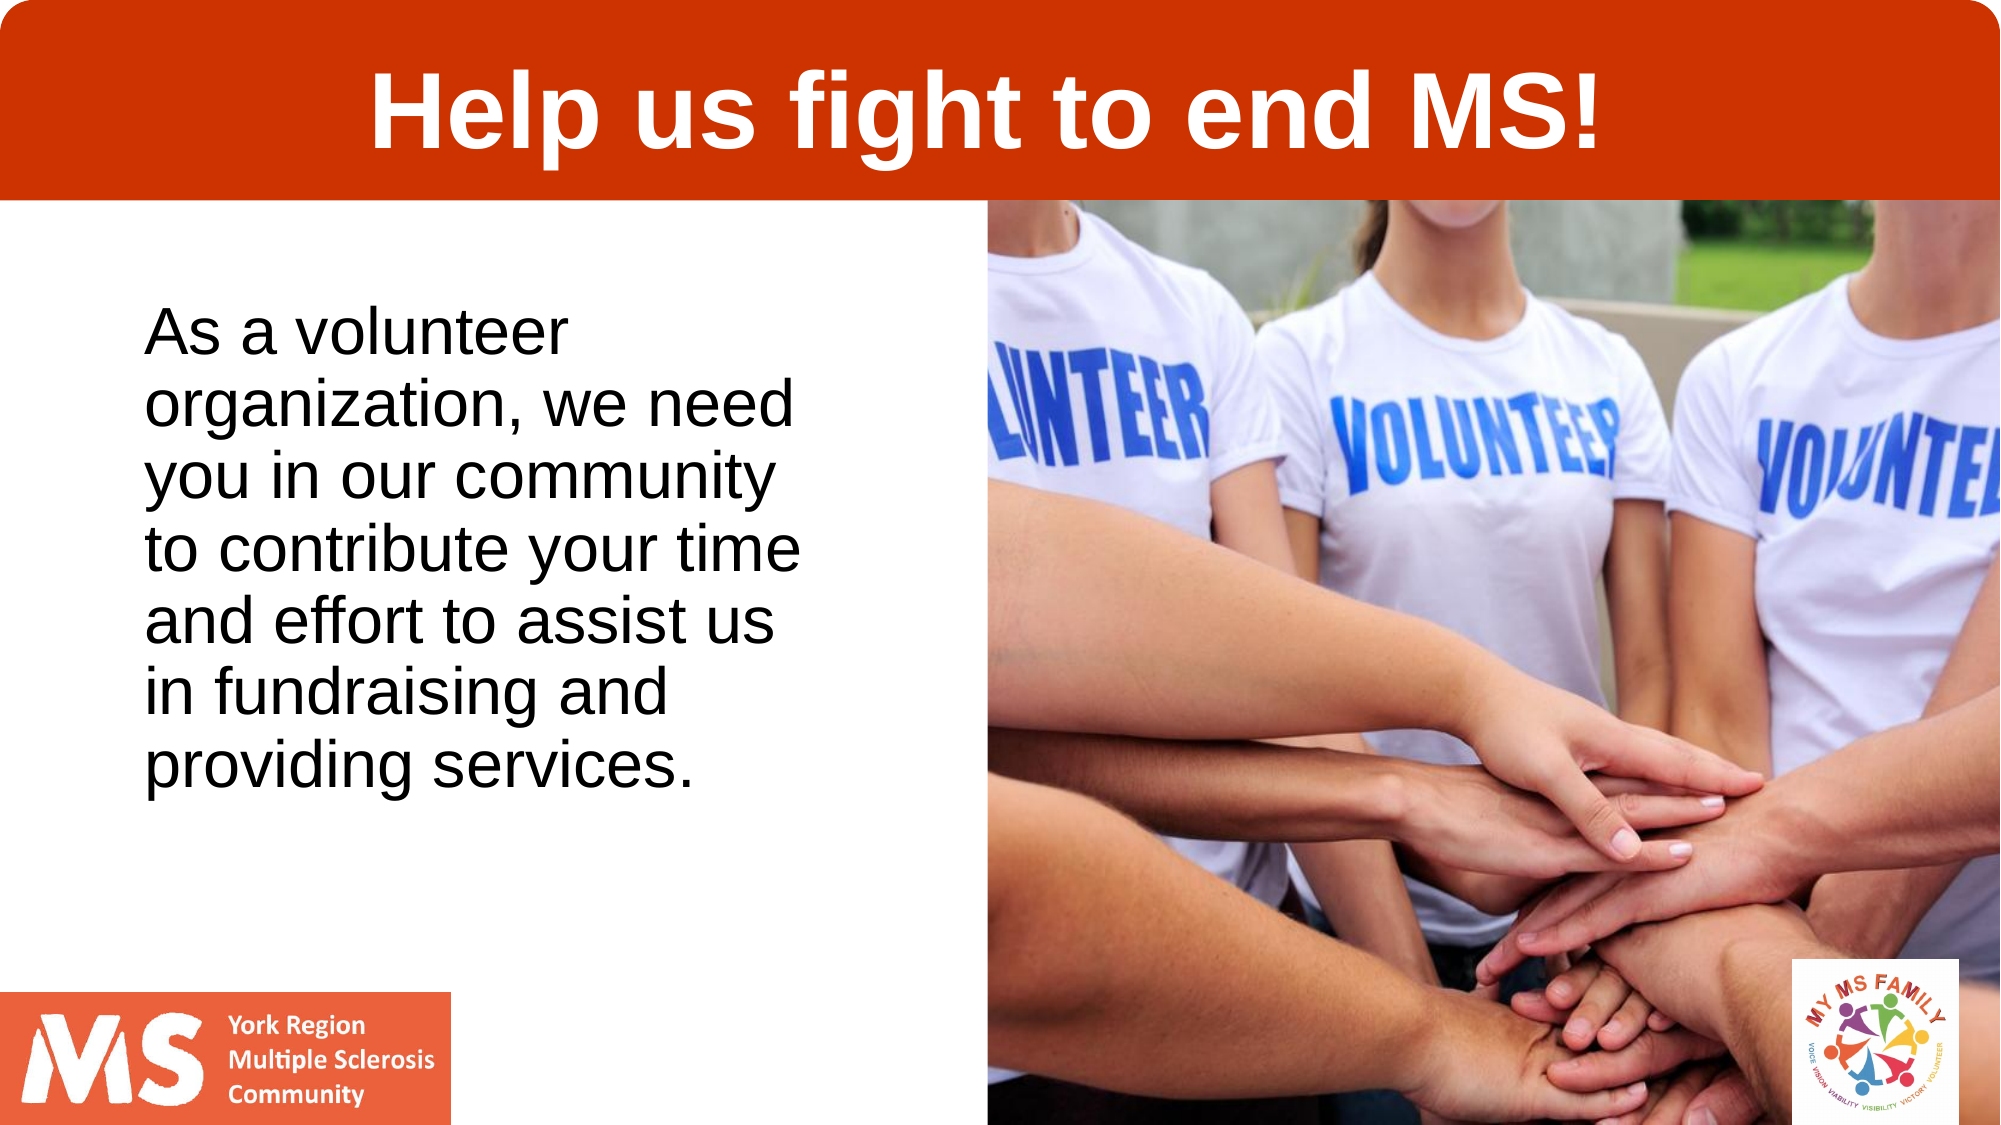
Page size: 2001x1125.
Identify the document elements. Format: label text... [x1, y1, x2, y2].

picture [987, 199, 2000, 1125]
text_box Help us fight to end MS! [0, 0, 2000, 201]
list As a volunteer organization, we need you in our community to contribute your time and effort to assist us in fundraising and providing services. [129, 289, 856, 915]
picture [0, 992, 451, 1125]
